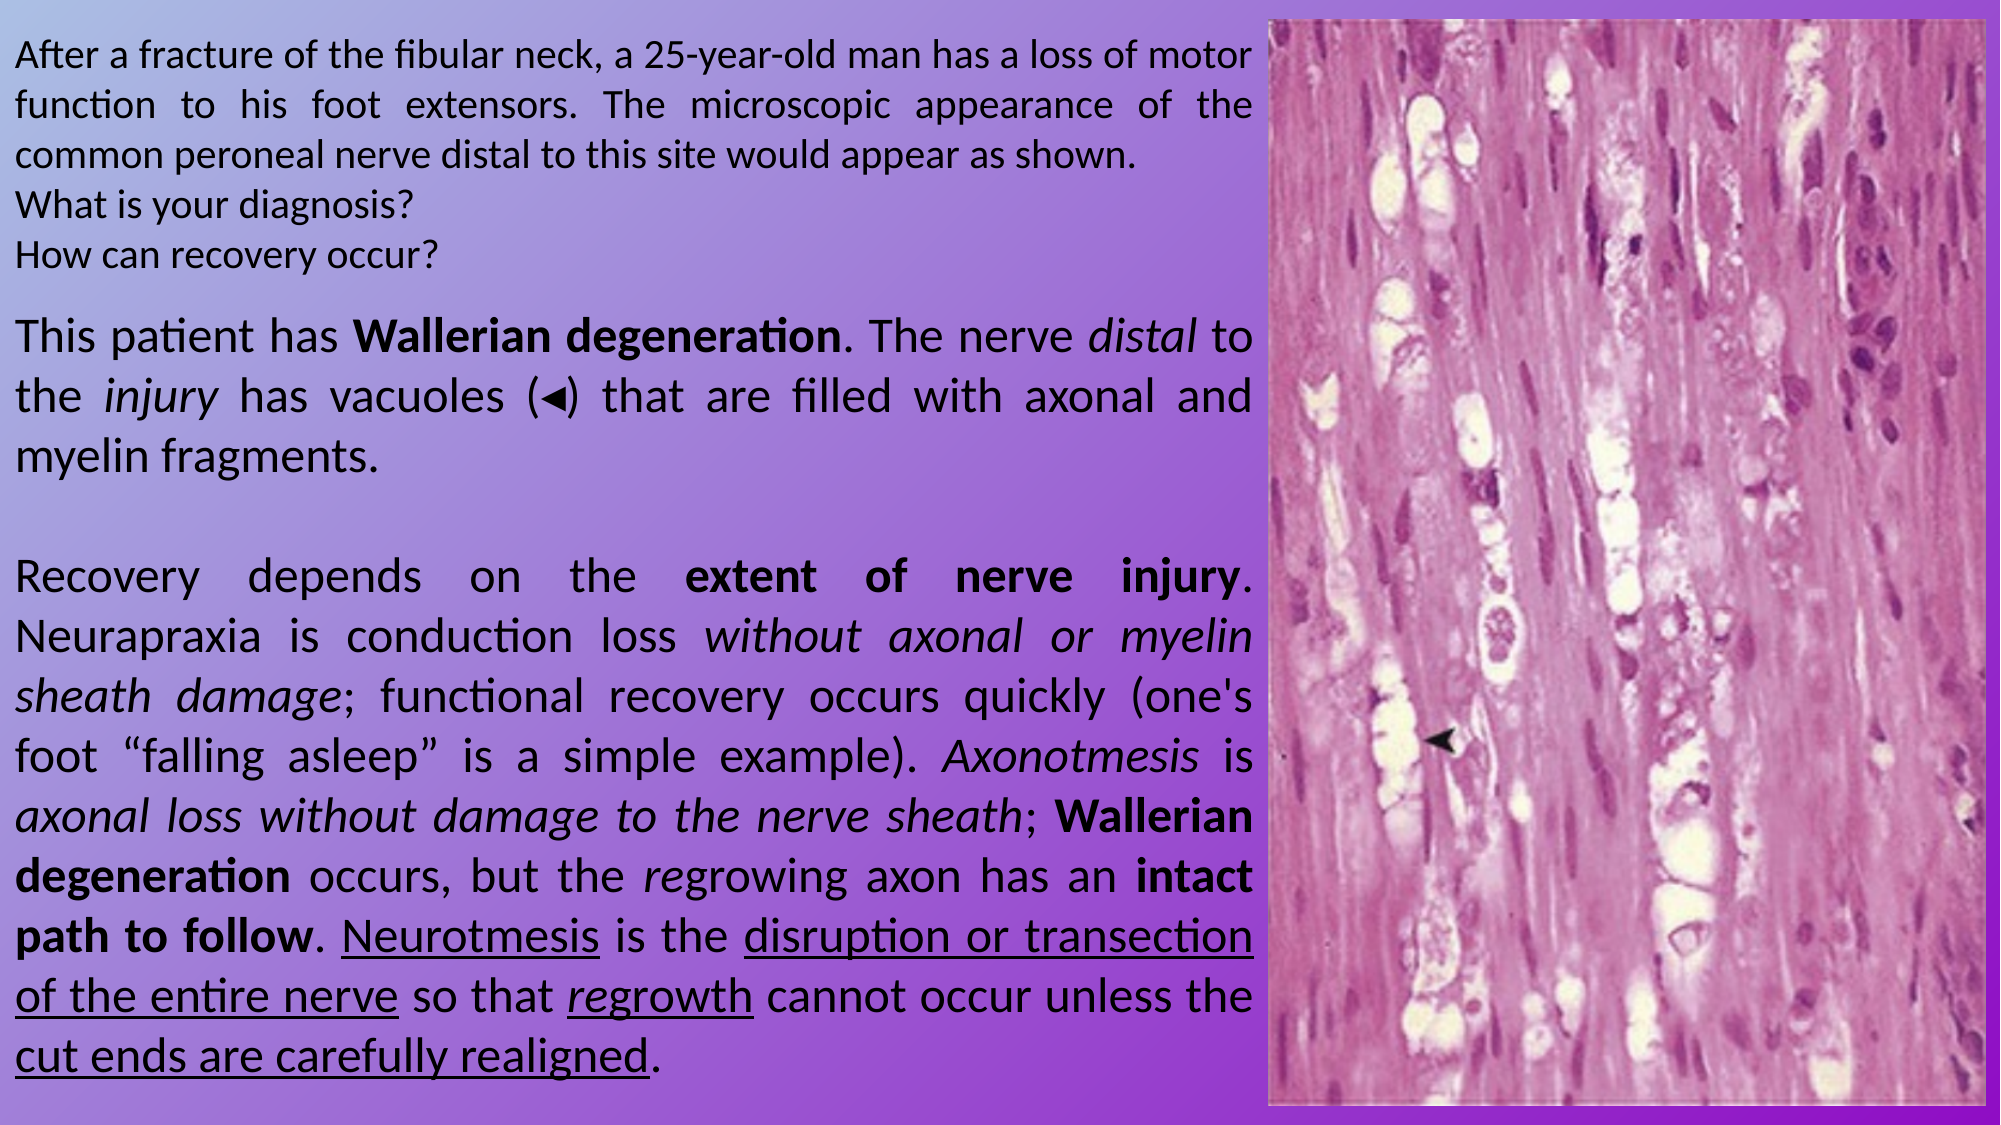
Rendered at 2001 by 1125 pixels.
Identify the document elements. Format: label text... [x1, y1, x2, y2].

picture [1268, 18, 1986, 1106]
text_box After a fracture of the fibular neck, a 25-year-old man has a loss of motor function to his foot extensors. The microscopic appearance of the common peroneal nerve distal to this site would appear as shown. What is your diagnosis? How can recovery occur? [0, 19, 1268, 295]
text_box This patient has Wallerian degeneration. The nerve distal to the injury has vacuoles (◂) that are filled with axonal and myelin fragments. Recovery depends on the extent of nerve injury. Neurapraxia is conduction loss without axonal or myelin sheath damage; functional recovery occurs quickly (one's foot “falling asleep” is a simple example). Axonotmesis is axonal loss without damage to the nerve sheath; Wallerian degeneration occurs, but the regrowing axon has an intact path to follow. Neurotmesis is the disruption or transection of the entire nerve so that regrowth cannot occur unless the cut ends are carefully realigned. [0, 295, 1268, 1090]
